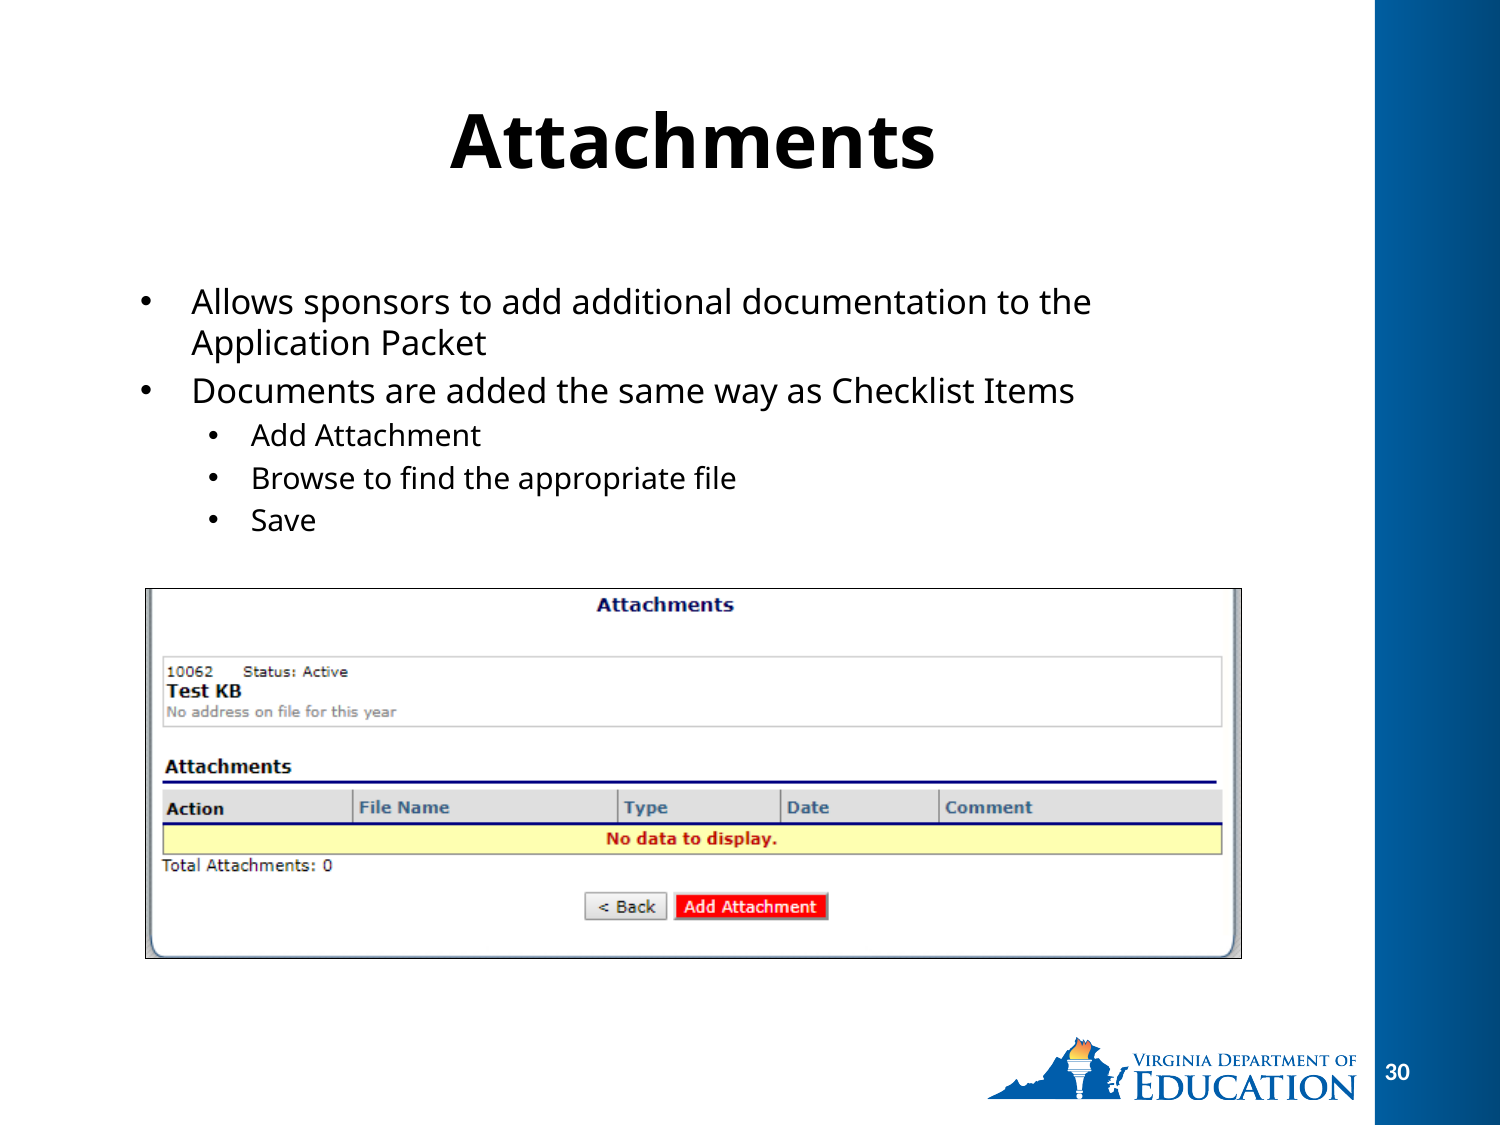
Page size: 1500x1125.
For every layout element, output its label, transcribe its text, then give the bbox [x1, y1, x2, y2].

slide_number 30 [1362, 1040, 1425, 1100]
picture [145, 588, 1242, 959]
list Allows sponsors to add additional documentation to the Application Packet Documents are added the same way as Checklist Items Add Attachment Browse to find the appropriate file Save [125, 272, 1263, 548]
picture [987, 1037, 1357, 1100]
title Attachments [75, 45, 1313, 233]
